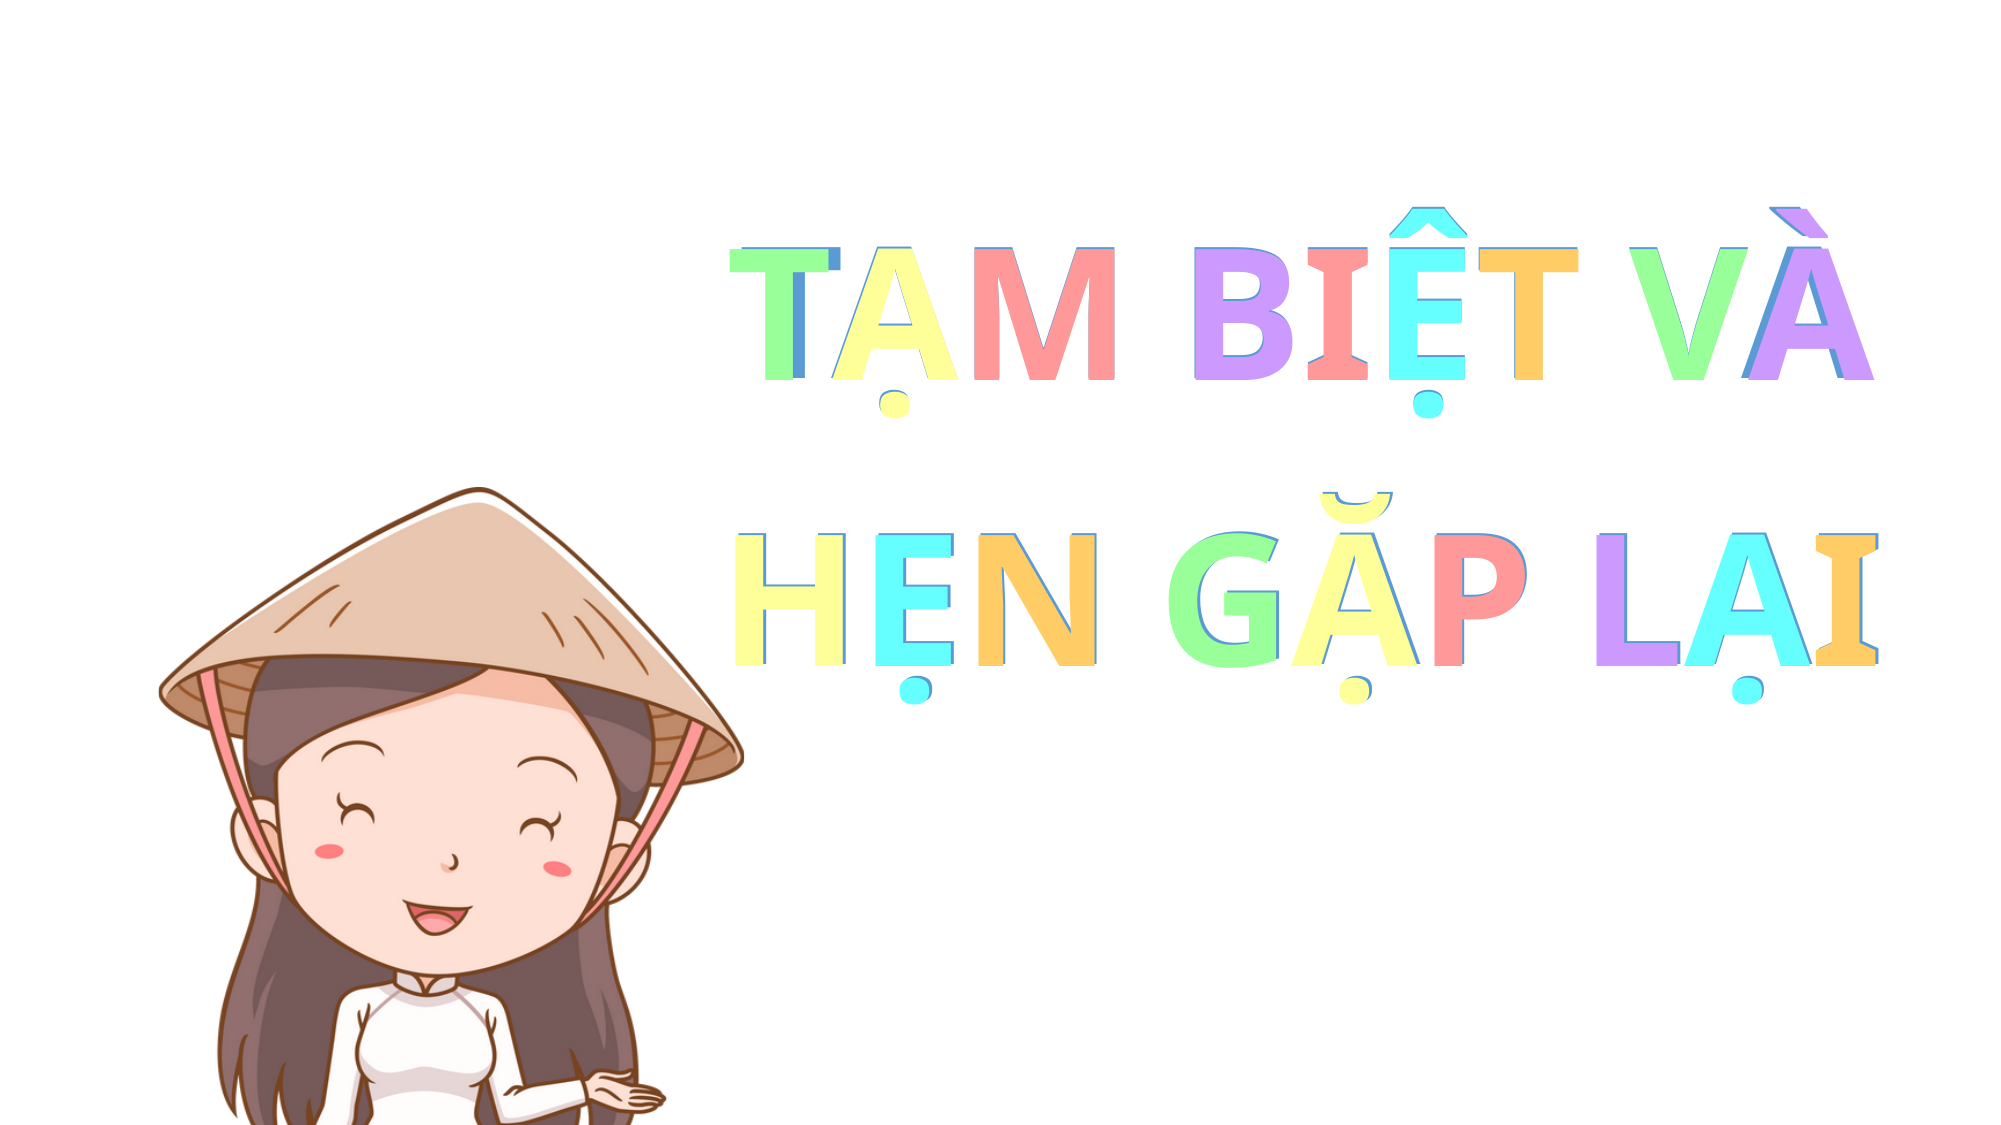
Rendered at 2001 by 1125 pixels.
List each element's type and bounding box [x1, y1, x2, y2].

picture [158, 487, 745, 1125]
text_box [700, 121, 1904, 677]
